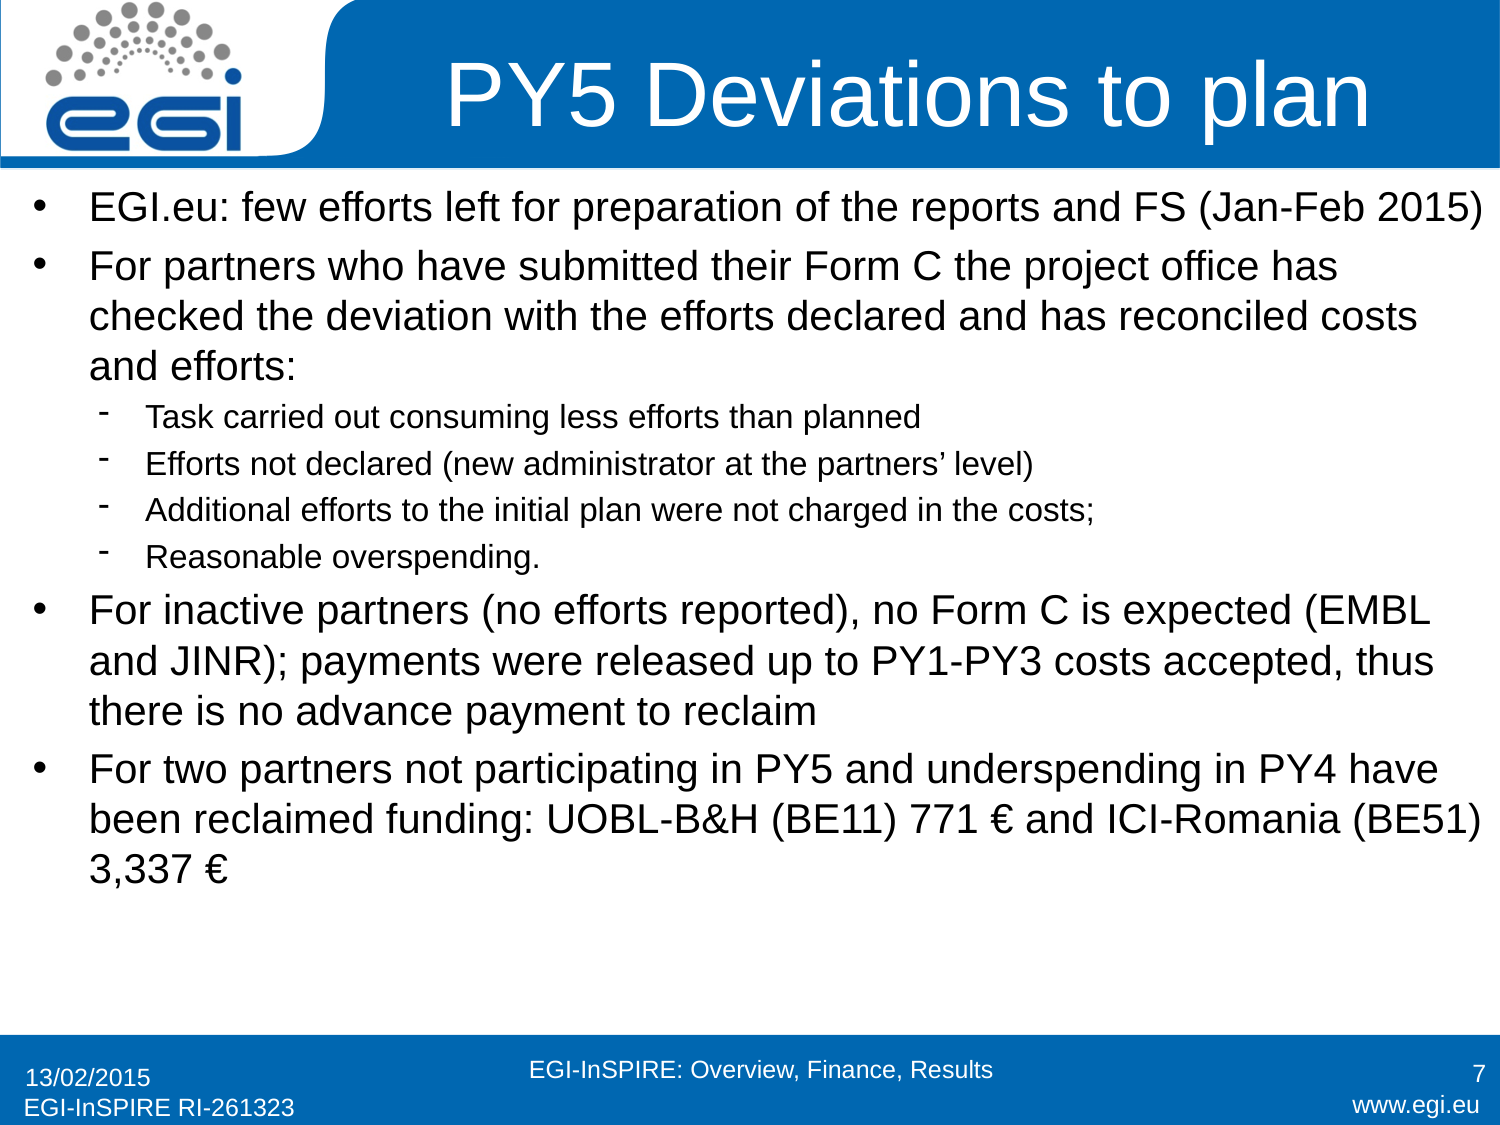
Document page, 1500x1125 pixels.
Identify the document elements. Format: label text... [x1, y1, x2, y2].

picture [0, 0, 1500, 170]
footer EGI-InSPIRE: Overview, Finance, Results [442, 1042, 1081, 1094]
list EGI.eu: few efforts left for preparation of the reports and FS (Jan-Feb 2015) For partners who have submitted their Form C the project office has checked the deviation with the efforts declared and has reconciled costs and efforts: Task carried out consuming less efforts than planned Efforts not declared (new administrator at the partners’ level) Additional efforts to the initial plan were not charged in the costs; Reasonable overspending. For inactive partners (no efforts reported), no Form C is expected (EMBL and JINR); payments were released up to PY1-PY3 costs accepted, thus there is no advance payment to reclaim For two partners not participating in PY5 and underspending in PY4 have been reclaimed funding: UOBL-B&H (BE11) 771 € and ICI-Romania (BE51) 3,337 € [17, 172, 1500, 1035]
slide_number 7 [1151, 1042, 1500, 1103]
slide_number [10, 1046, 361, 1106]
title PY5 Deviations to plan [348, 19, 1471, 161]
